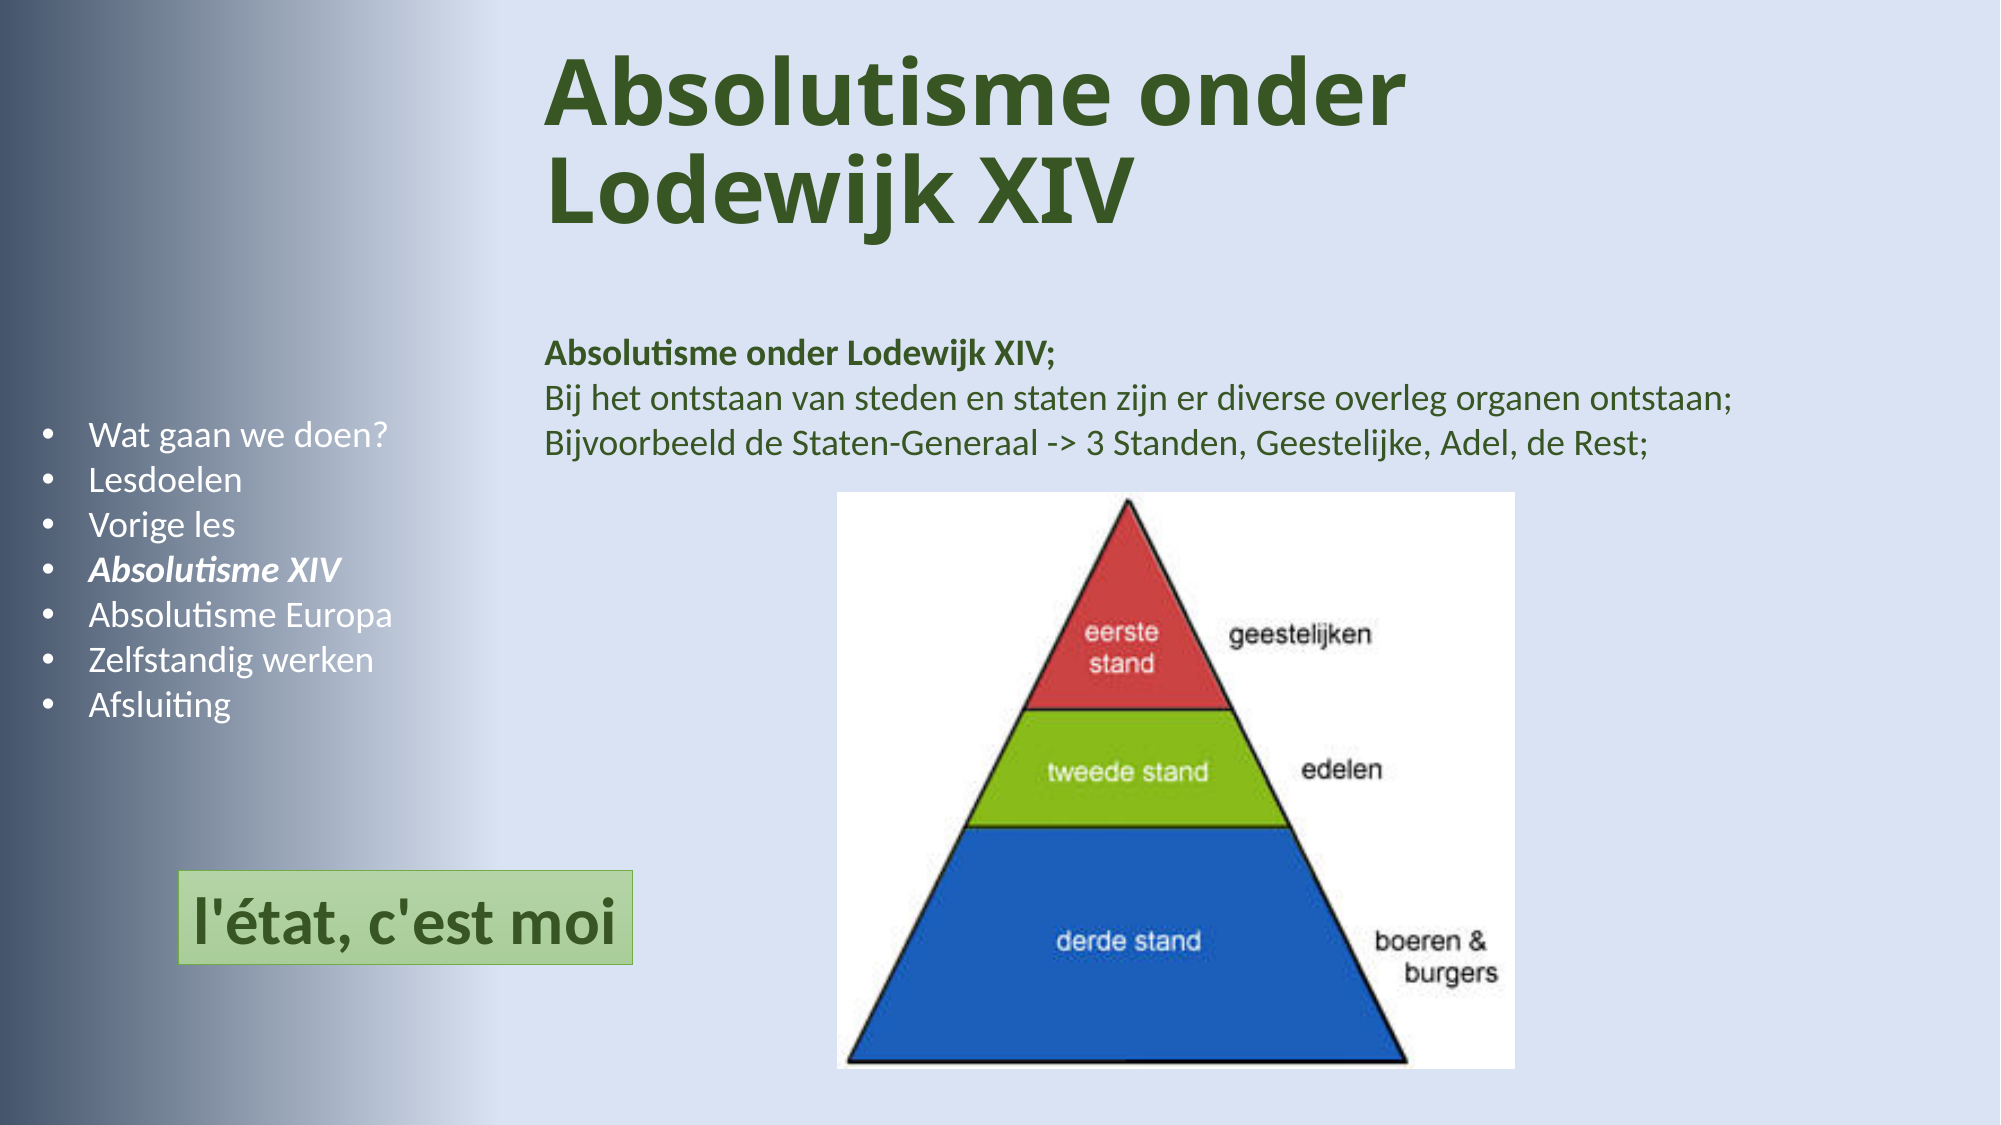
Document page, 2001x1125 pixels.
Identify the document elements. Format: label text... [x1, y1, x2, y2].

text_box l'état, c'est moi [178, 870, 633, 965]
picture [837, 492, 1515, 1069]
text_box Wat gaan we doen? Lesdoelen Vorige les Absolutisme XIV Absolutisme Europa Zelfstandig werken Afsluiting [26, 403, 409, 733]
title Absolutisme onder Lodewijk XIV [529, 25, 1748, 264]
text_box Absolutisme onder Lodewijk XIV; Bij het ontstaan van steden en staten zijn er diverse overleg organen ontstaan; Bijvoorbeeld de Staten-Generaal -> 3 Standen, Geestelijke, Adel, de Rest; [529, 320, 1868, 471]
